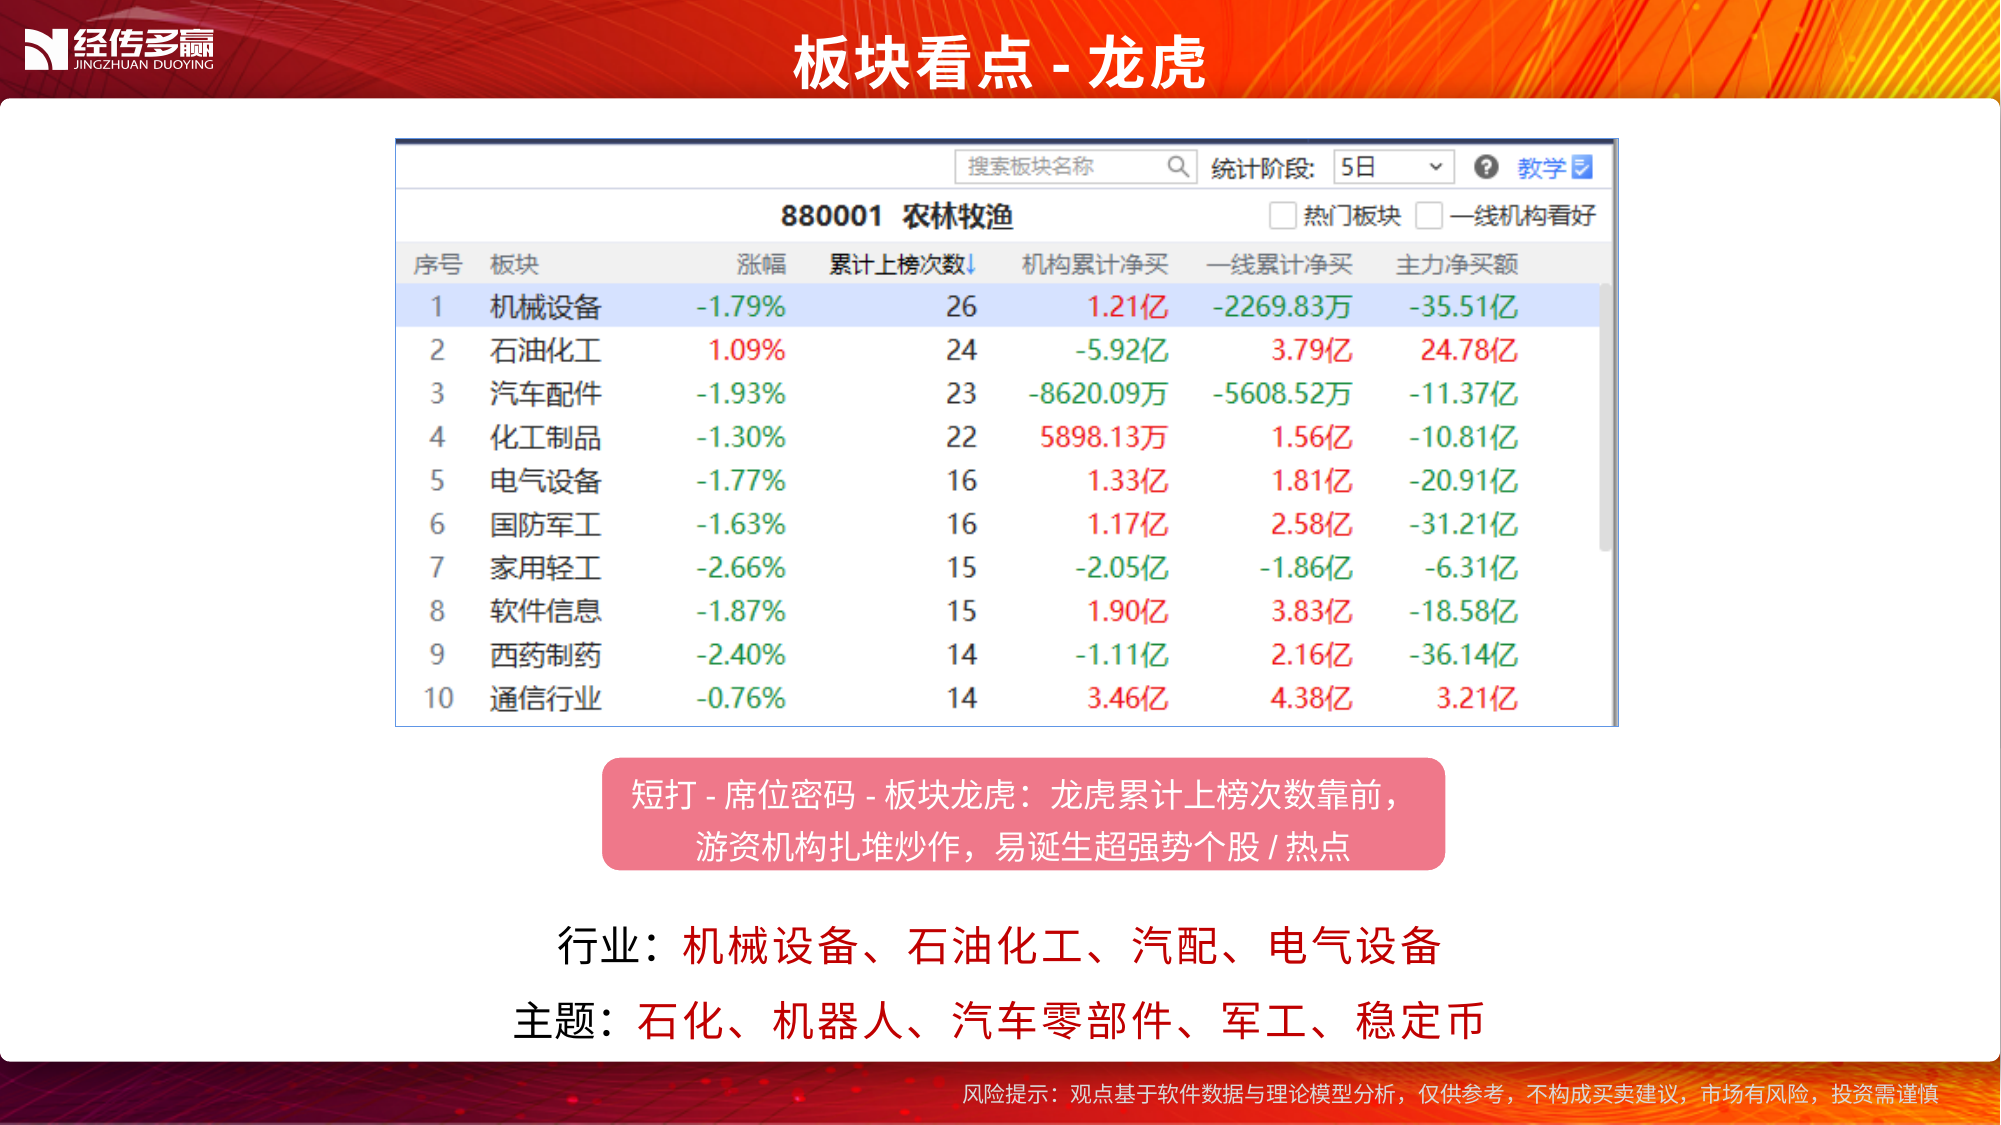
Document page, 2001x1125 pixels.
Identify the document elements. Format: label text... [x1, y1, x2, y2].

text_box 短打-席位密码-板块龙虎：龙虎累计上榜次数靠前， 游资机构扎堆炒作，易诞生超强势个股/热点 [598, 754, 1449, 874]
picture [0, 0, 515, 104]
text_box 行业：机械设备、石油化工、汽配、电气设备 主题：石化、机器人、汽车零部件、军工、稳定币 [381, 887, 1619, 1053]
list 板块看点-龙虎 [515, 0, 1485, 109]
picture [395, 138, 1619, 727]
picture [0, 1056, 2000, 1125]
picture [1485, 0, 2000, 104]
